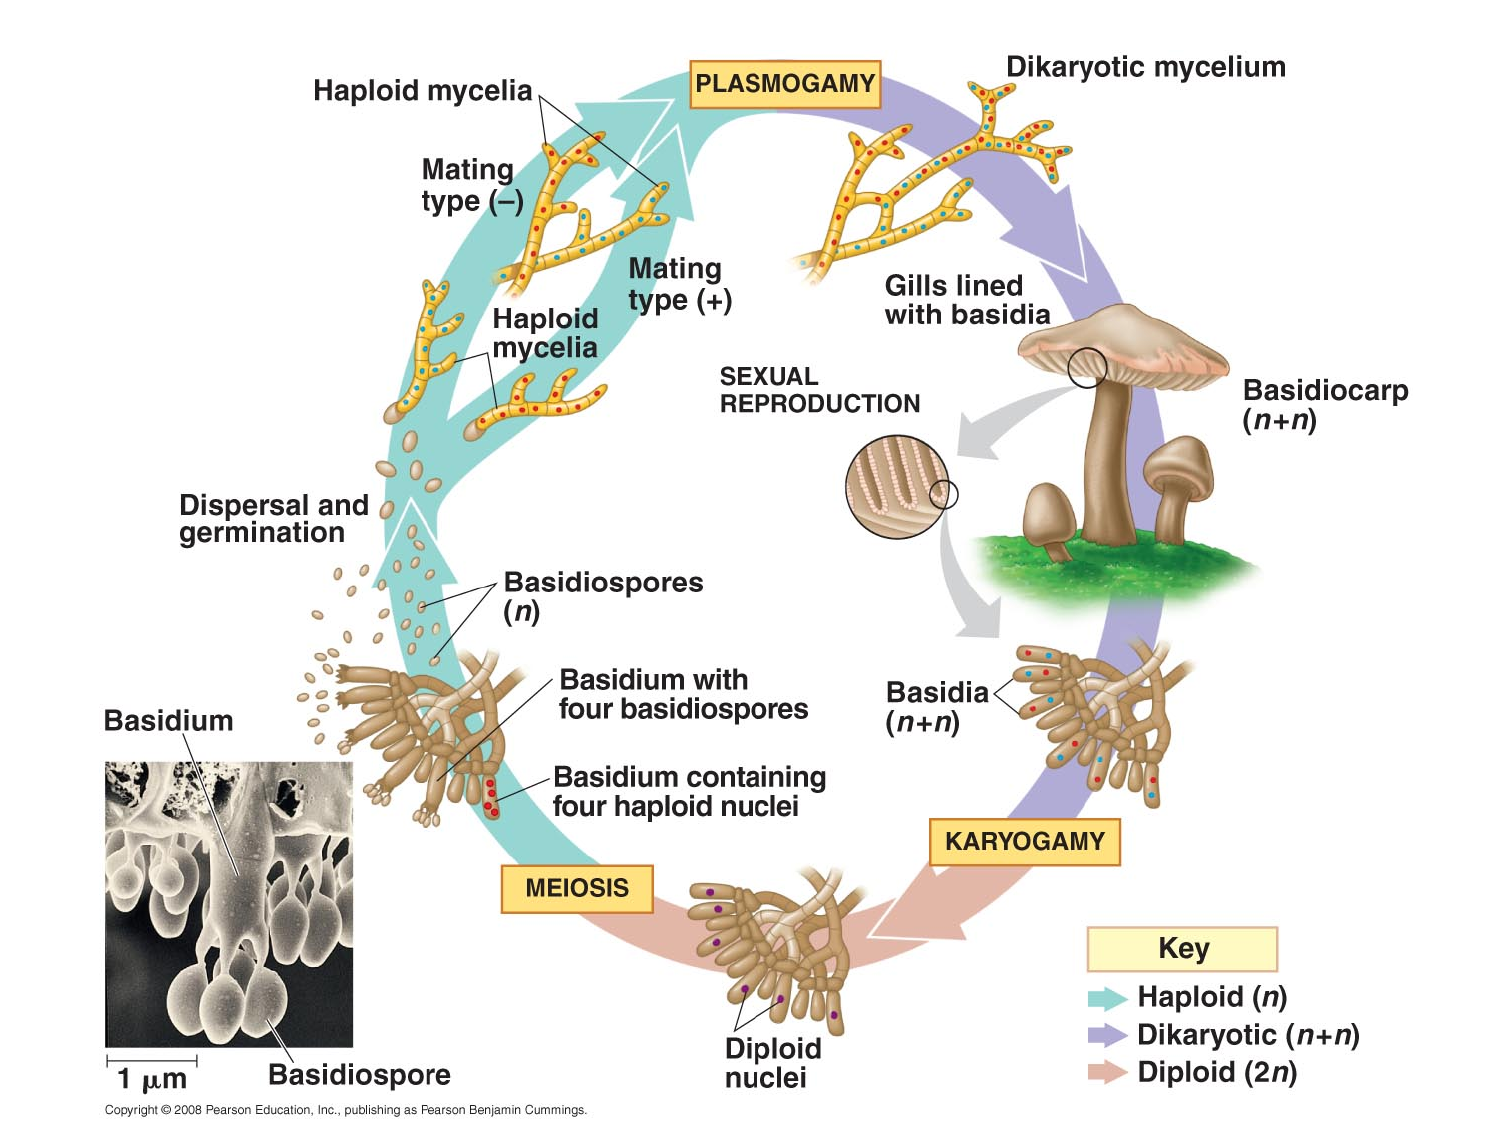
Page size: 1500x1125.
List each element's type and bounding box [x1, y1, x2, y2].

text_box [99, 50, 1413, 1125]
